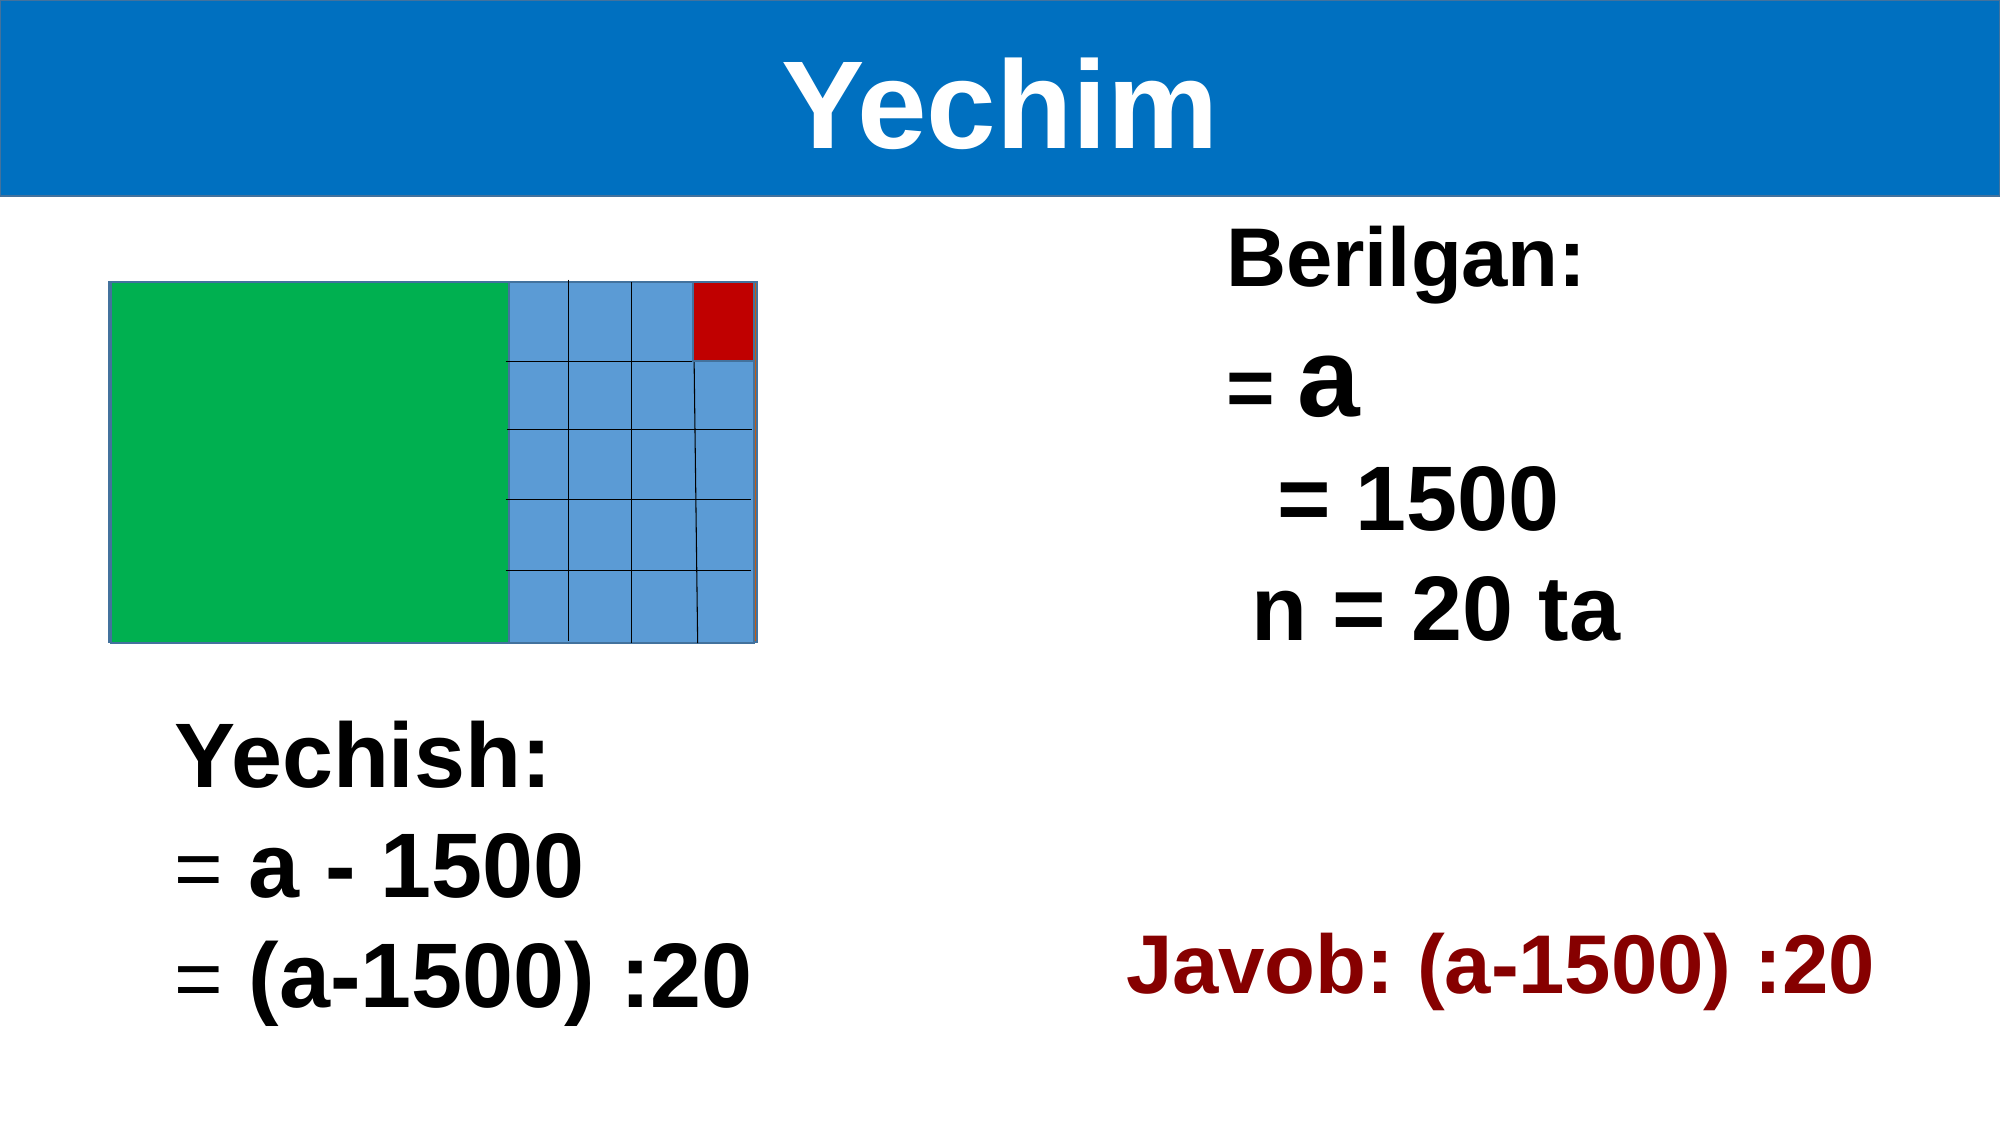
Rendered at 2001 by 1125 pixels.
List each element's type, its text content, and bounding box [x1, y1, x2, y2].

text_box [508, 500, 568, 570]
text_box [569, 500, 631, 570]
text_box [693, 362, 698, 429]
text_box [632, 362, 693, 429]
text_box [632, 430, 693, 499]
text_box [569, 281, 692, 361]
text_box [508, 430, 568, 499]
text_box [698, 362, 755, 644]
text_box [693, 571, 698, 644]
text_box [508, 281, 568, 361]
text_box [693, 282, 698, 361]
text_box [508, 571, 631, 644]
text_box [569, 362, 631, 429]
text_box [632, 571, 693, 644]
text_box [508, 362, 568, 429]
text_box [692, 281, 755, 362]
text_box [632, 500, 693, 570]
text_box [693, 430, 698, 499]
text_box [110, 281, 508, 644]
text_box Yechim [0, 0, 2000, 197]
text_box [569, 430, 631, 499]
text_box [693, 500, 698, 570]
